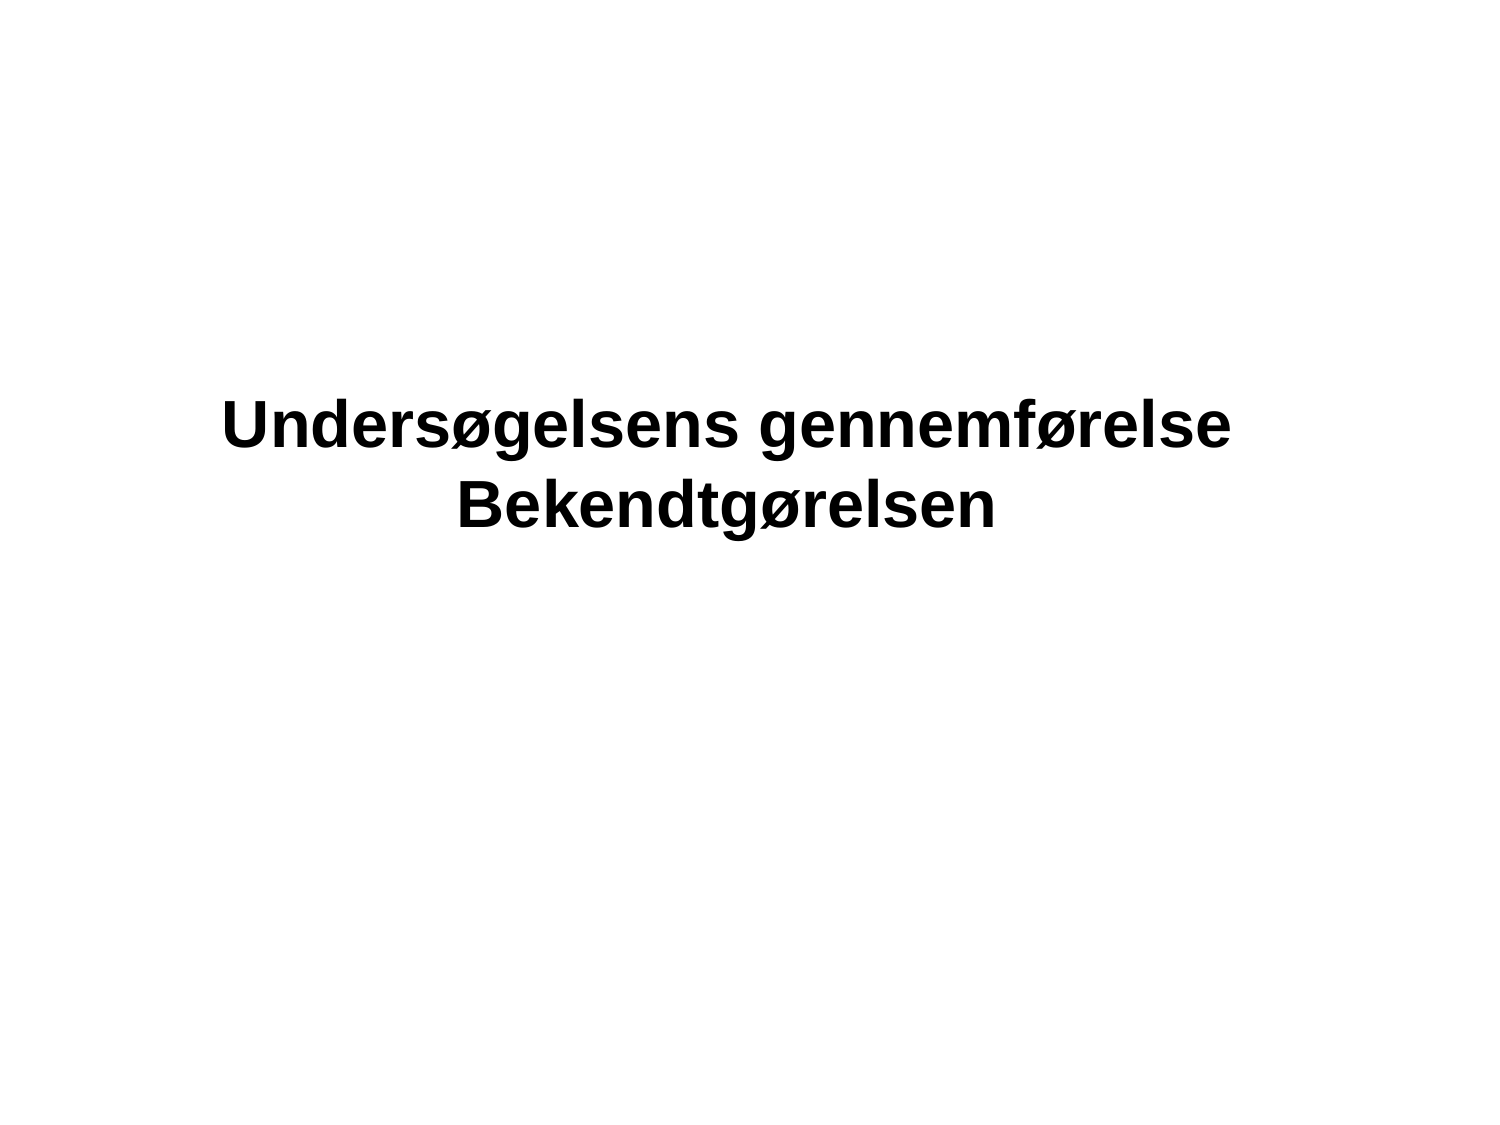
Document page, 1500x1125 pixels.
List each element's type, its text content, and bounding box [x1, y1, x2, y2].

title Undersøgelsens gennemførelse Bekendtgørelsen [73, 367, 1381, 555]
